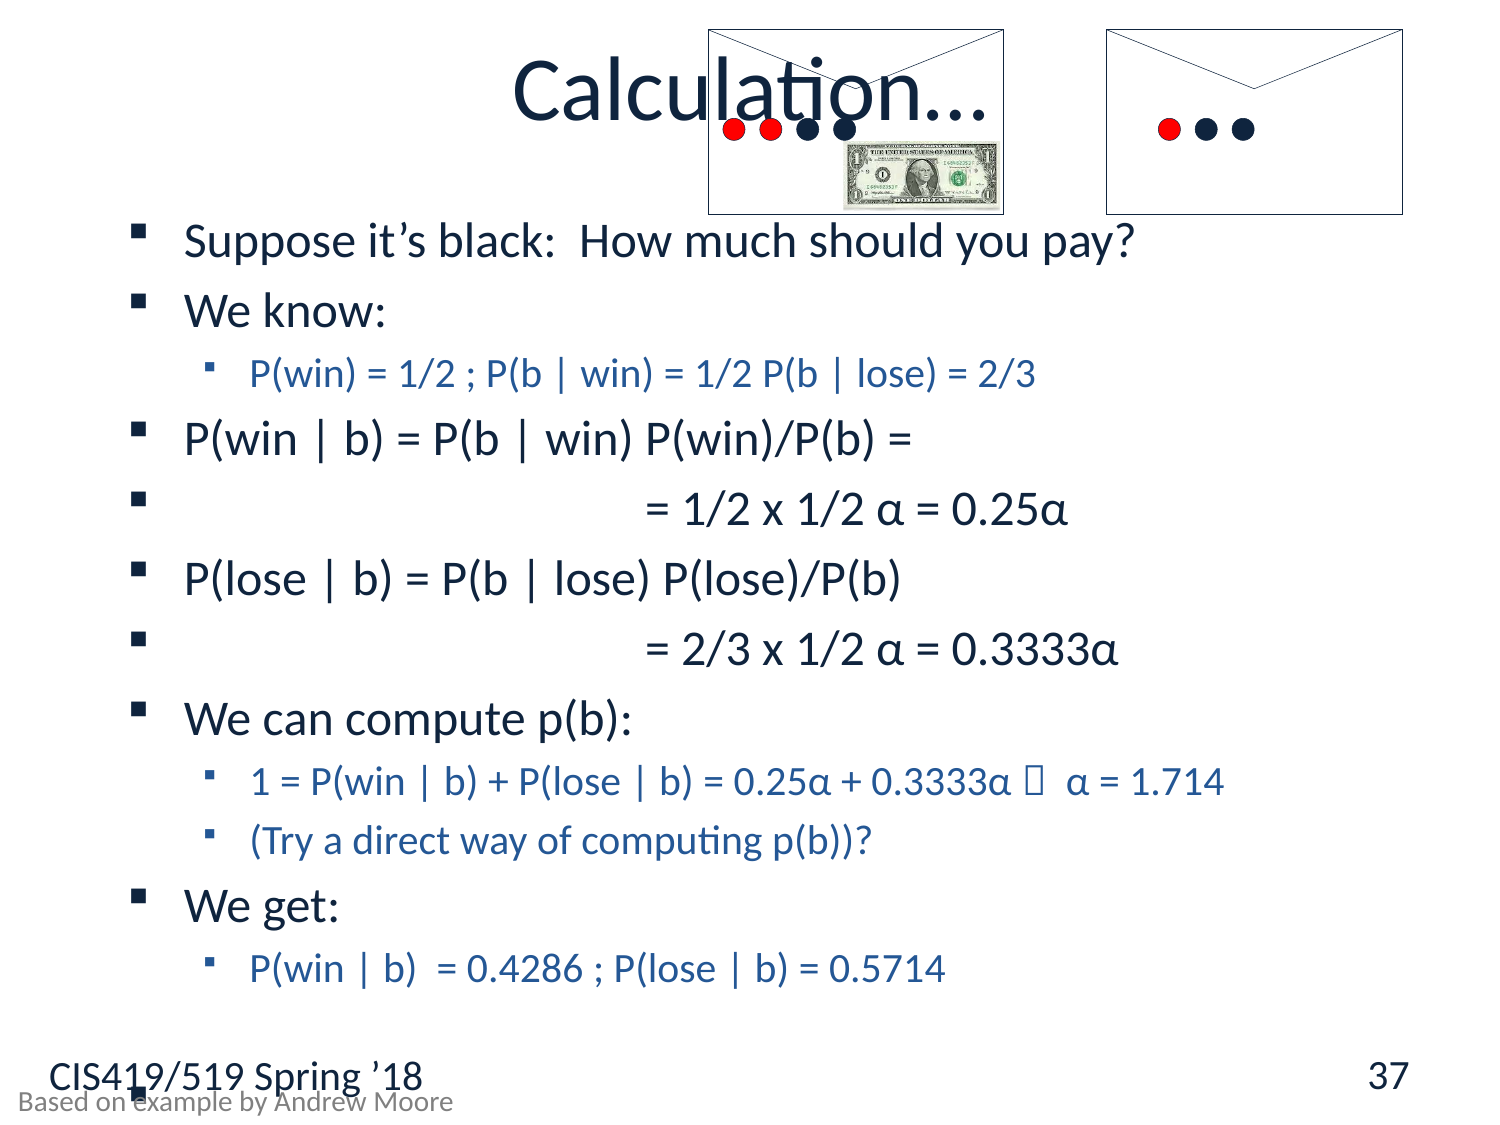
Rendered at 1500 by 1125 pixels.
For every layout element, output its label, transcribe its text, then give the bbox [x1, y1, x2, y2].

slide_number 37 [1074, 1042, 1425, 1103]
title Calculation… [112, 5, 1388, 163]
text_box Based on example by Andrew Moore [3, 1074, 469, 1125]
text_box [707, 29, 1403, 215]
list Suppose it’s black: How much should you pay? We know: P(win) = 1/2 ; P(b | win) = 1/2 P(b | lose) = 2/3 P(win | b) = P(b | win) P(win)/P(b) = = 1/2 x 1/2 α = 0.25α P(lose | b) = P(b | lose) P(lose)/P(b) = 2/3 x 1/2 α = 0.3333α We can compute p(b): 1 = P(win | b) + P(lose | b) = 0.25α + 0.3333α  α = 1.714 (Try a direct way of computing p(b))? We get: P(win | b) = 0.4286 ; P(lose | b) = 0.5714 [112, 200, 1388, 1018]
